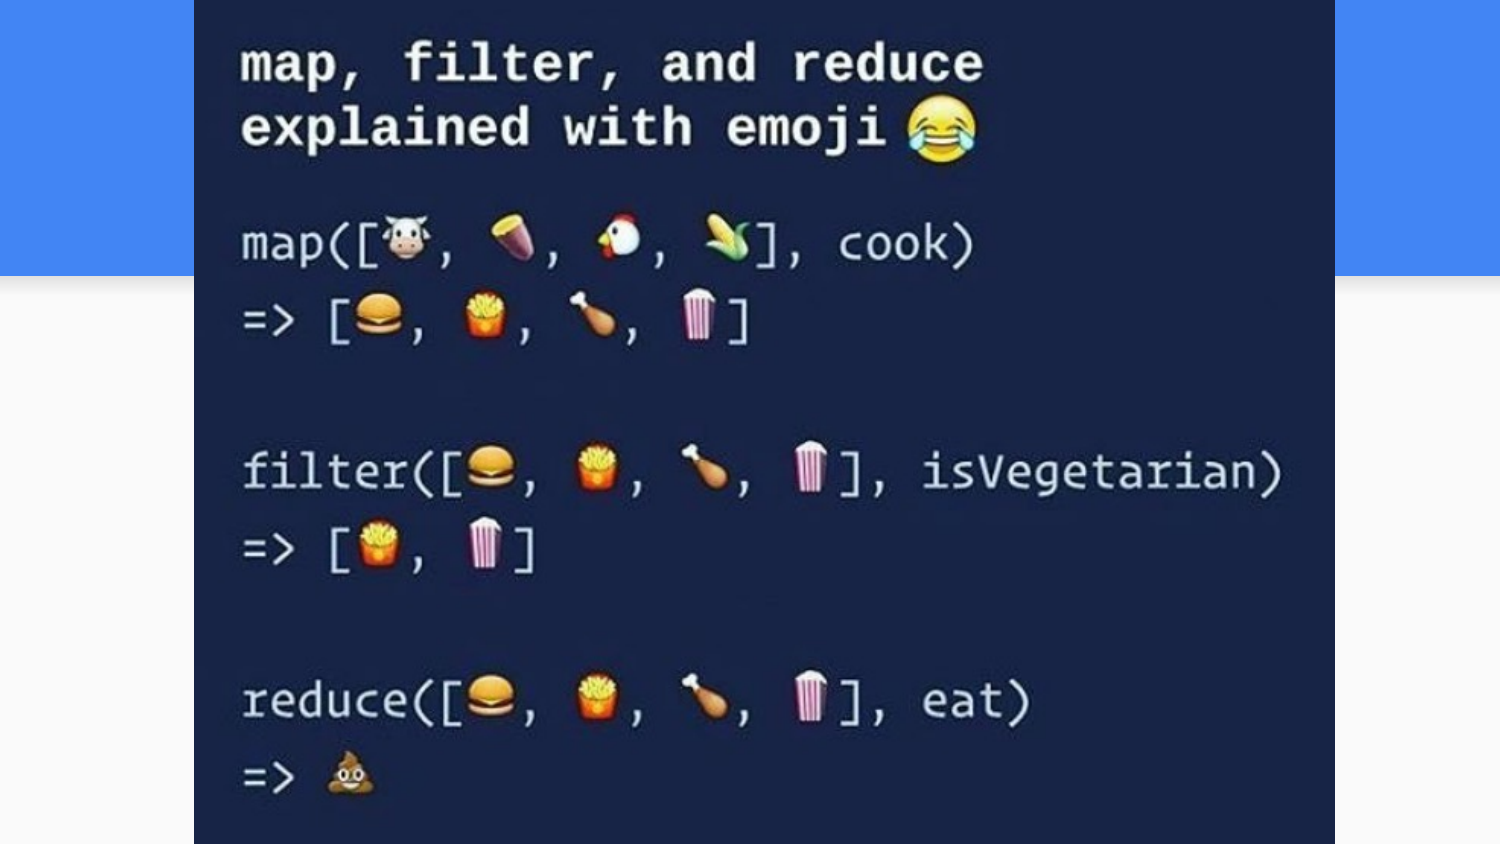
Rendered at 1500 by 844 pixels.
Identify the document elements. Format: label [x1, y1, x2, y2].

picture [194, 0, 1335, 844]
